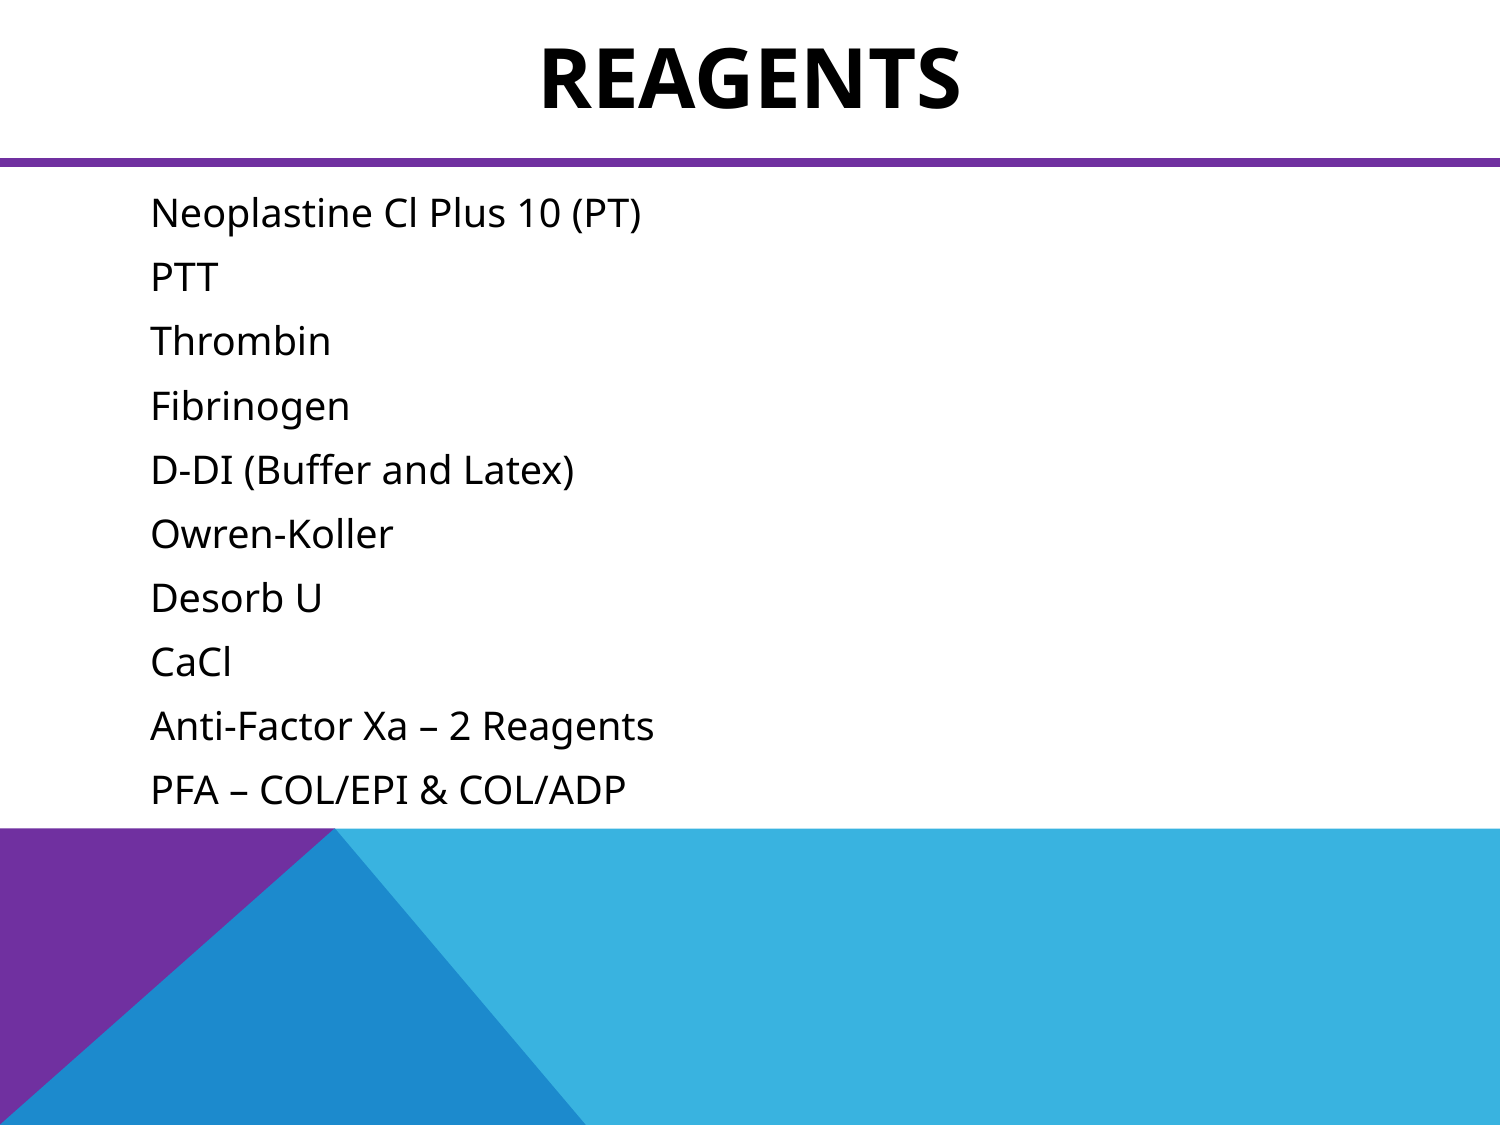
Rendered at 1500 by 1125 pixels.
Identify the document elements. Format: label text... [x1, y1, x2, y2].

list Neoplastine Cl Plus 10 (PT) PTT Thrombin Fibrinogen D-DI (Buffer and Latex) Owren-Koller Desorb U CaCl Anti-Factor Xa – 2 Reagents PFA – COL/EPI & COL/ADP [135, 180, 1369, 825]
title Reagents [0, 0, 1500, 150]
